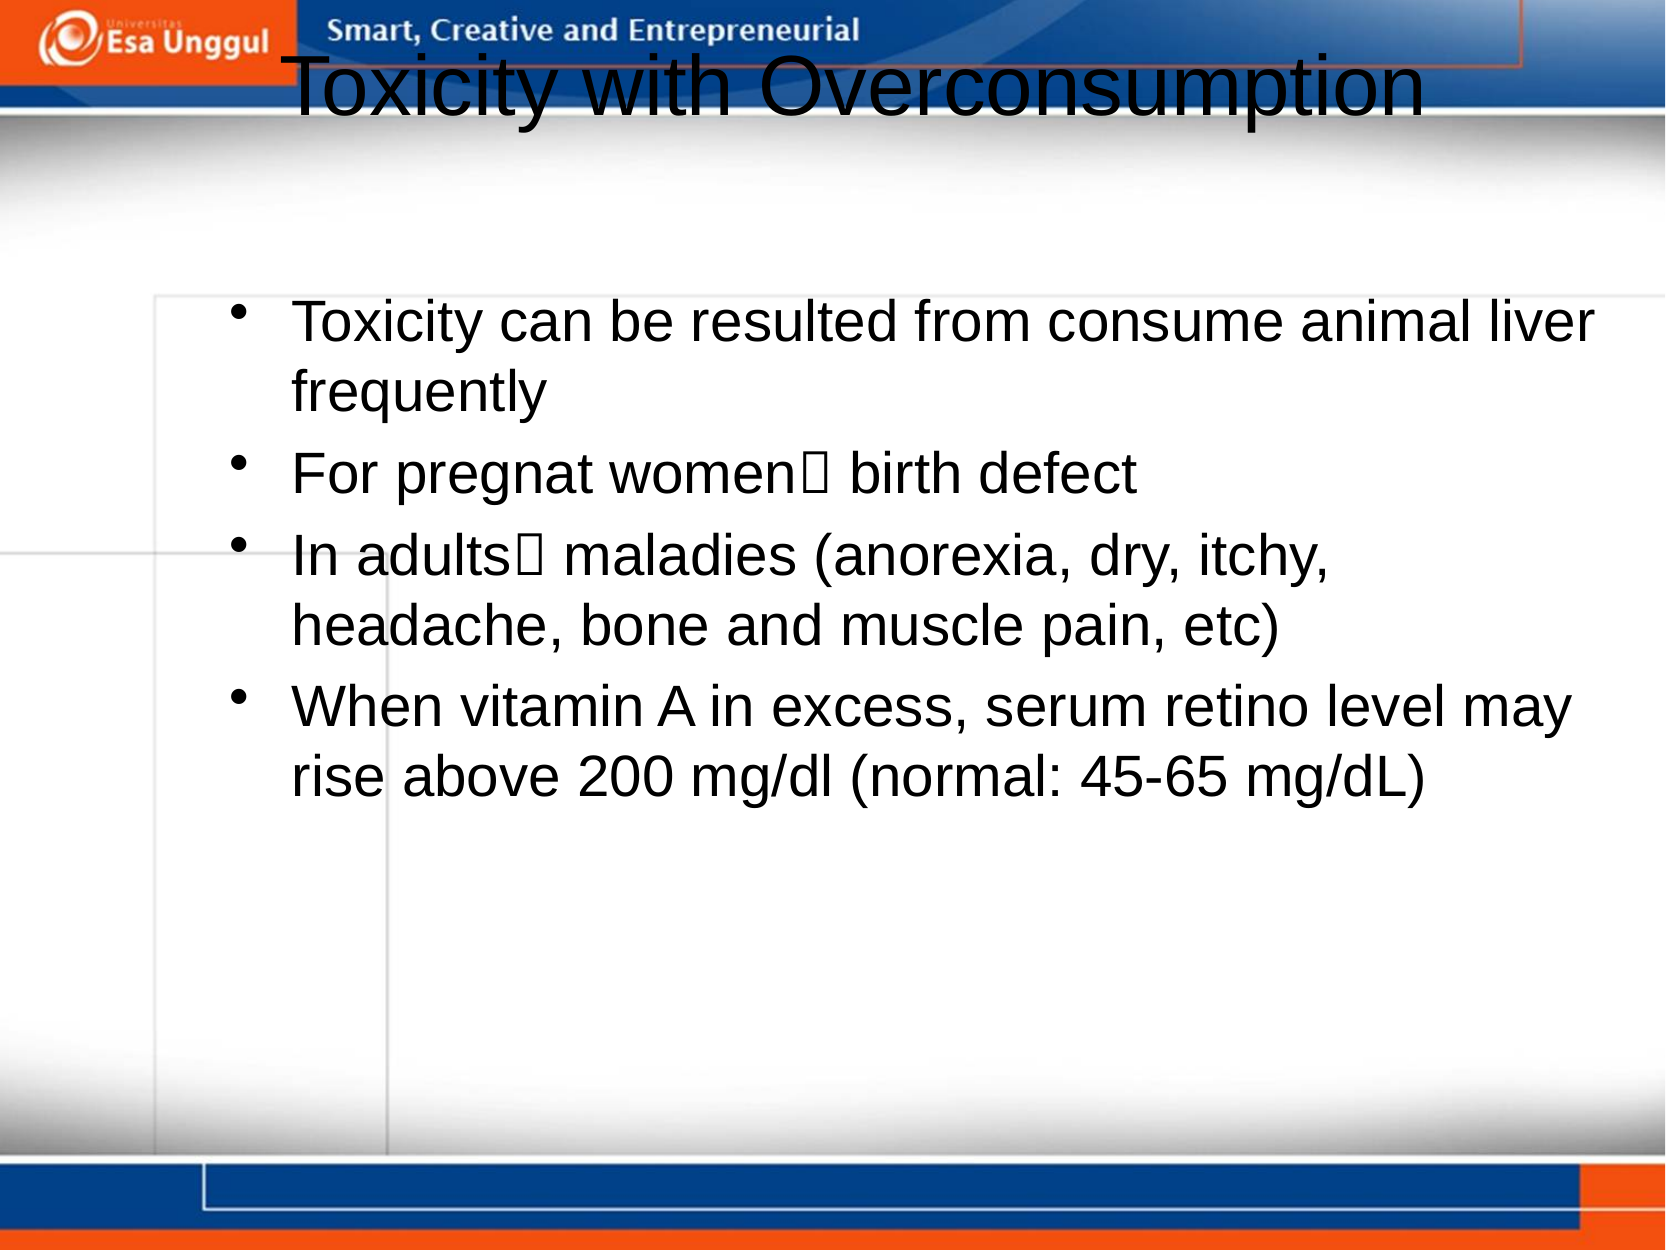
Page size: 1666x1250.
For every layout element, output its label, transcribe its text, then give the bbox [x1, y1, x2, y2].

title Toxicity with Overconsumption [262, 0, 1666, 163]
list Toxicity can be resulted from consume animal liver frequently For pregnat women birth defect In adults maladies (anorexia, dry, itchy, headache, bone and muscle pain, etc) When vitamin A in excess, serum retino level may rise above 200 mg/dl (normal: 45-65 mg/dL) [212, 274, 1626, 1176]
picture [0, 0, 1666, 1250]
